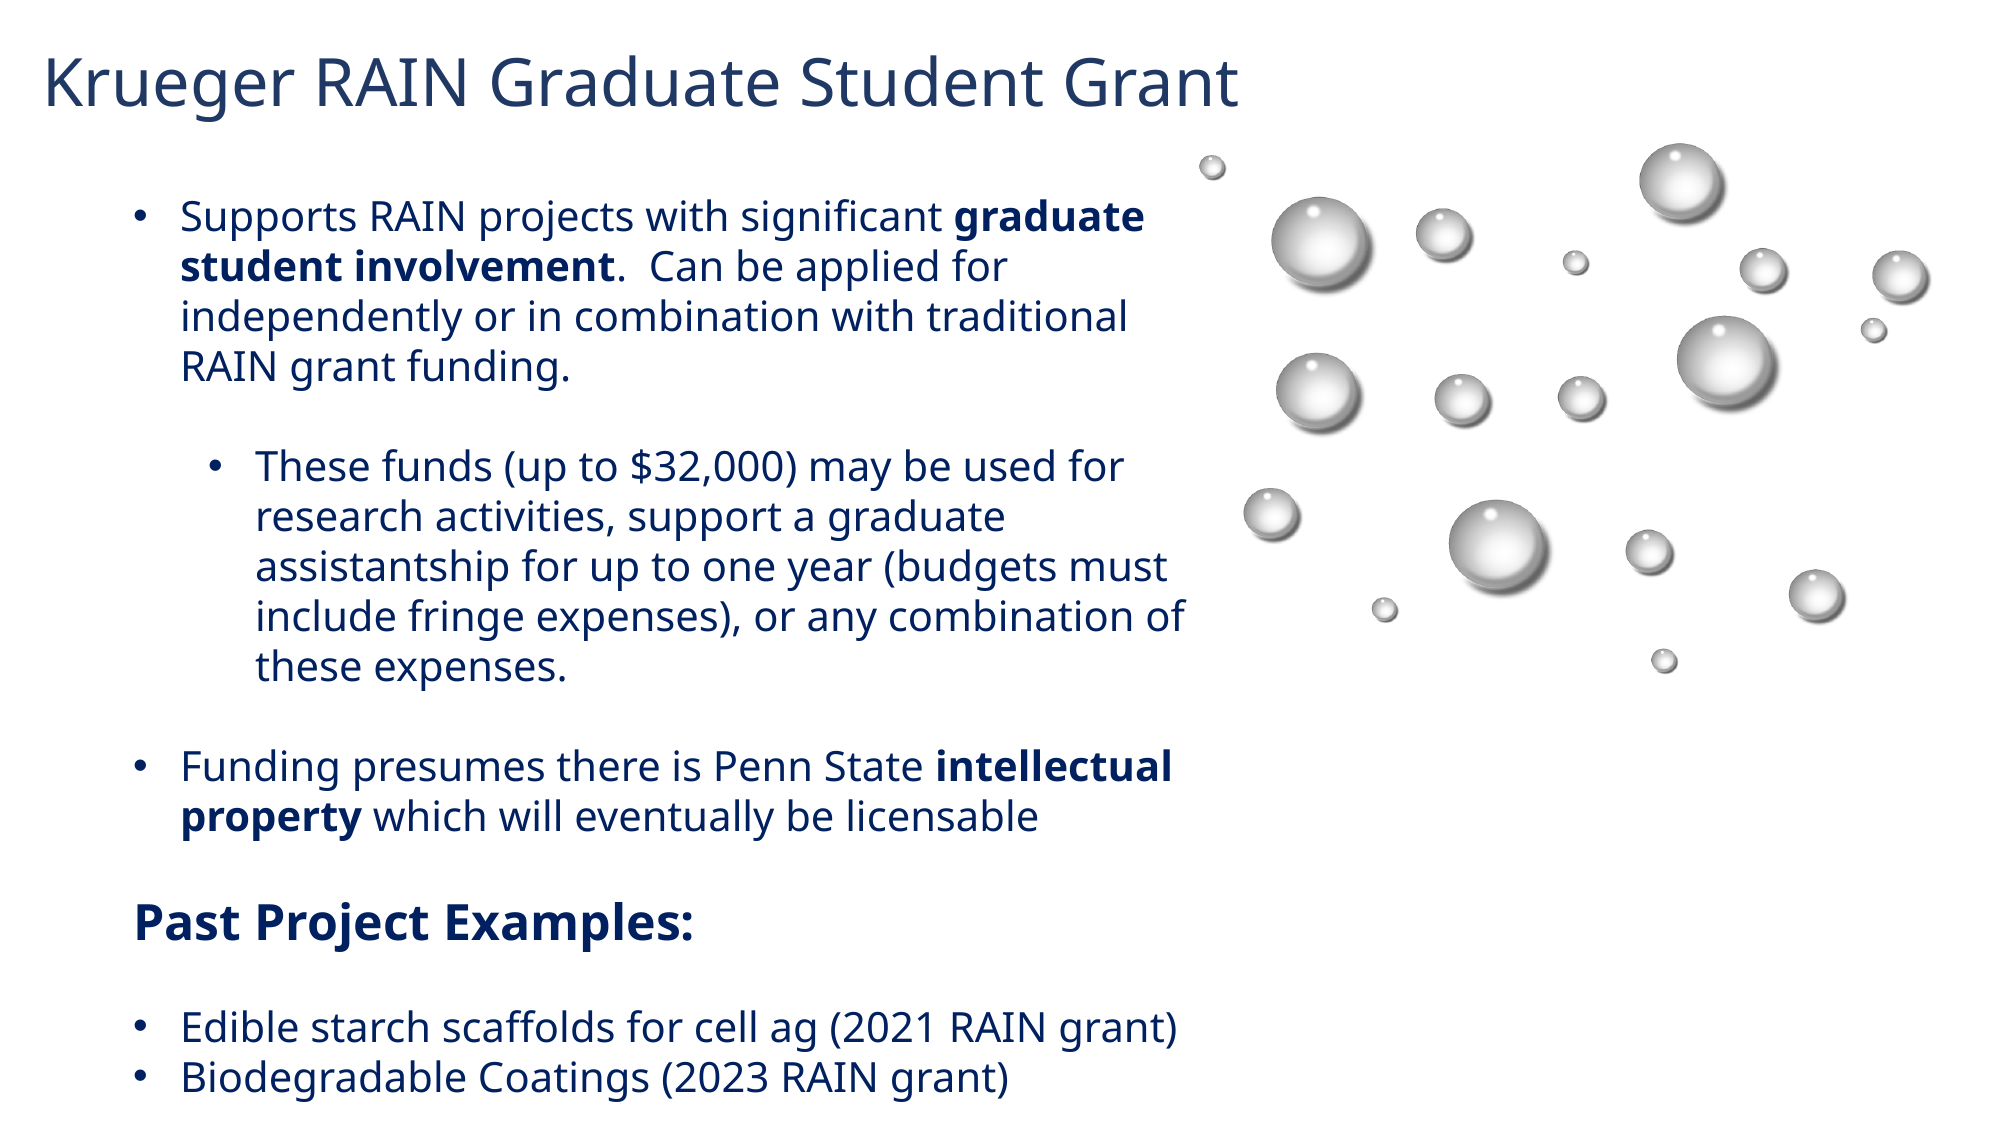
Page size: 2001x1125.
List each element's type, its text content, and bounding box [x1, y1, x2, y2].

text_box Krueger RAIN Graduate Student Grant [27, 32, 1746, 128]
text_box Supports RAIN projects with significant graduate student involvement. Can be applied for independently or in combination with traditional RAIN grant funding. These funds (up to $32,000) may be used for research activities, support a graduate assistantship for up to one year (budgets must include fringe expenses), or any combination of these expenses. Funding presumes there is Penn State intellectual property which will eventually be licensable Past Project Examples: Edible starch scaffolds for cell ag (2021 RAIN grant) Biodegradable Coatings (2023 RAIN grant) [43, 182, 1254, 1108]
picture [1199, 143, 1933, 675]
